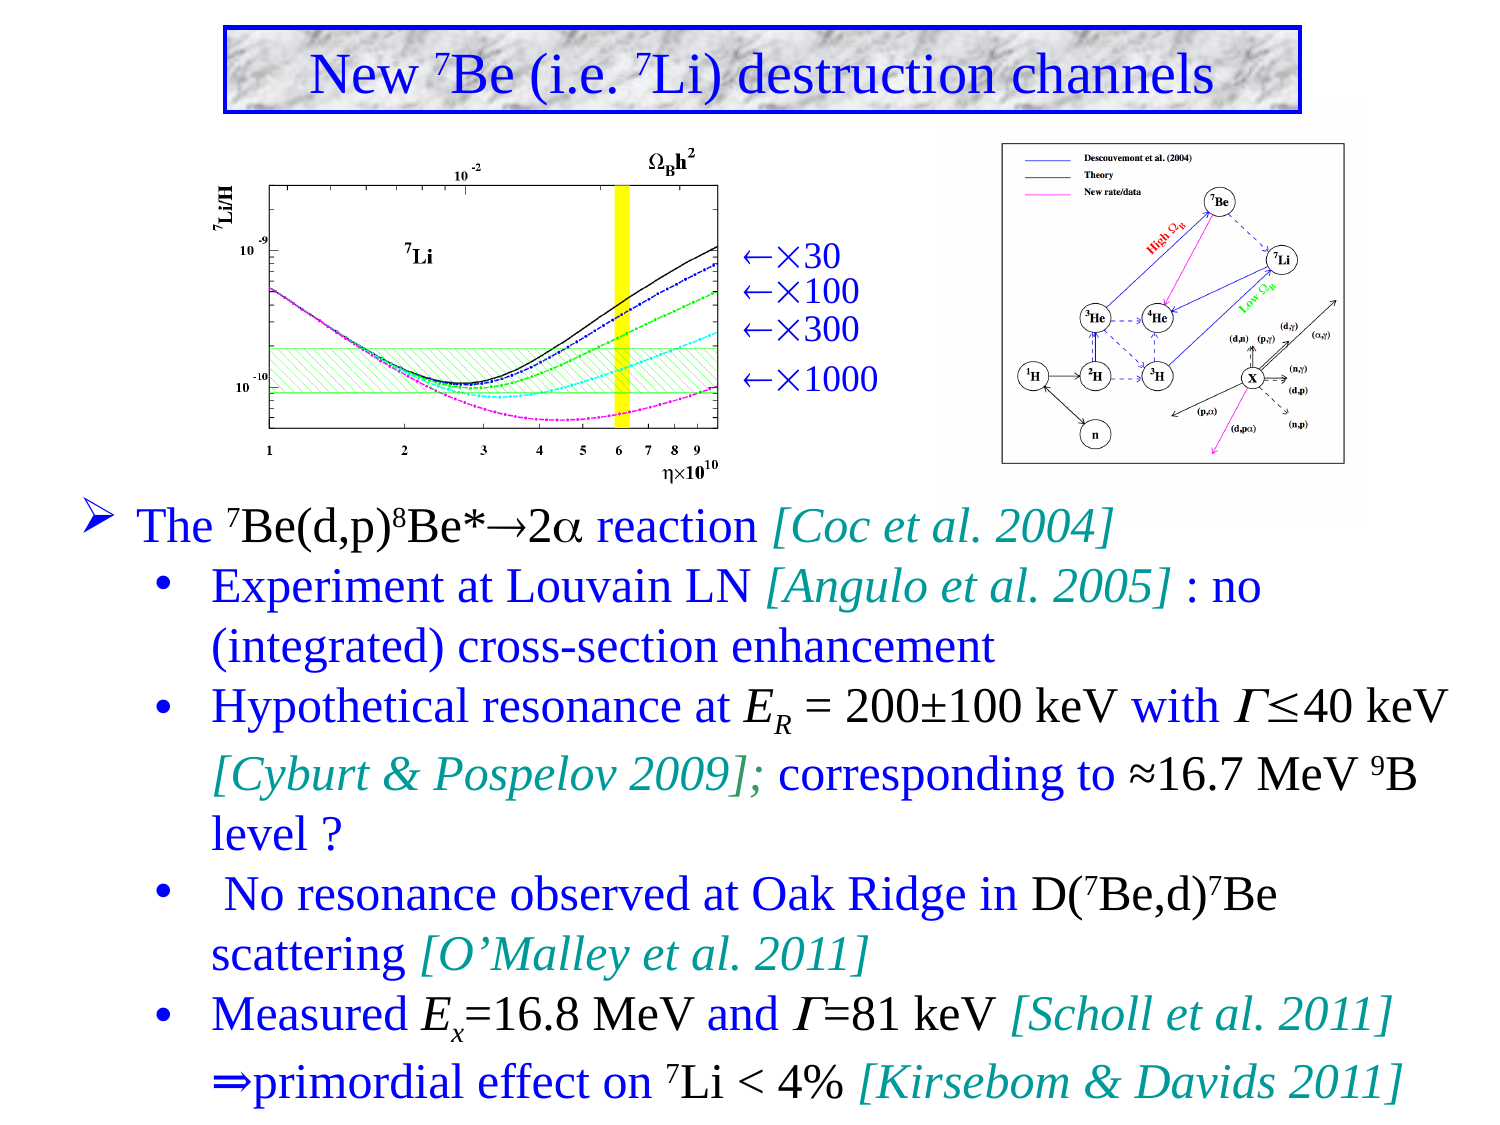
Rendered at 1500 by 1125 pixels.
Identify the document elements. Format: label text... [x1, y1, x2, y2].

picture [938, 101, 1365, 528]
text_box The 7Be(d,p)8Be*2 reaction [Coc et al. 2004] Experiment at Louvain LN [Angulo et al. 2005] : no (integrated) cross-section enhancement Hypothetical resonance at ER = 200±100 keV with 40 keV [Cyburt & Pospelov 2009]; corresponding to ≈16.7 MeV 9B level ? No resonance observed at Oak Ridge in D(7Be,d)7Be scattering [O’Malley et al. 2011] Measured Ex=16.8 MeV and =81 keV [Scholl et al. 2011] ⇒primordial effect on 7Li < 4% [Kirsebom & Davids 2011] [64, 484, 1471, 1117]
text_box New 7Be (i.e. 7Li) destruction channels [225, 27, 1300, 113]
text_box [213, 148, 904, 485]
